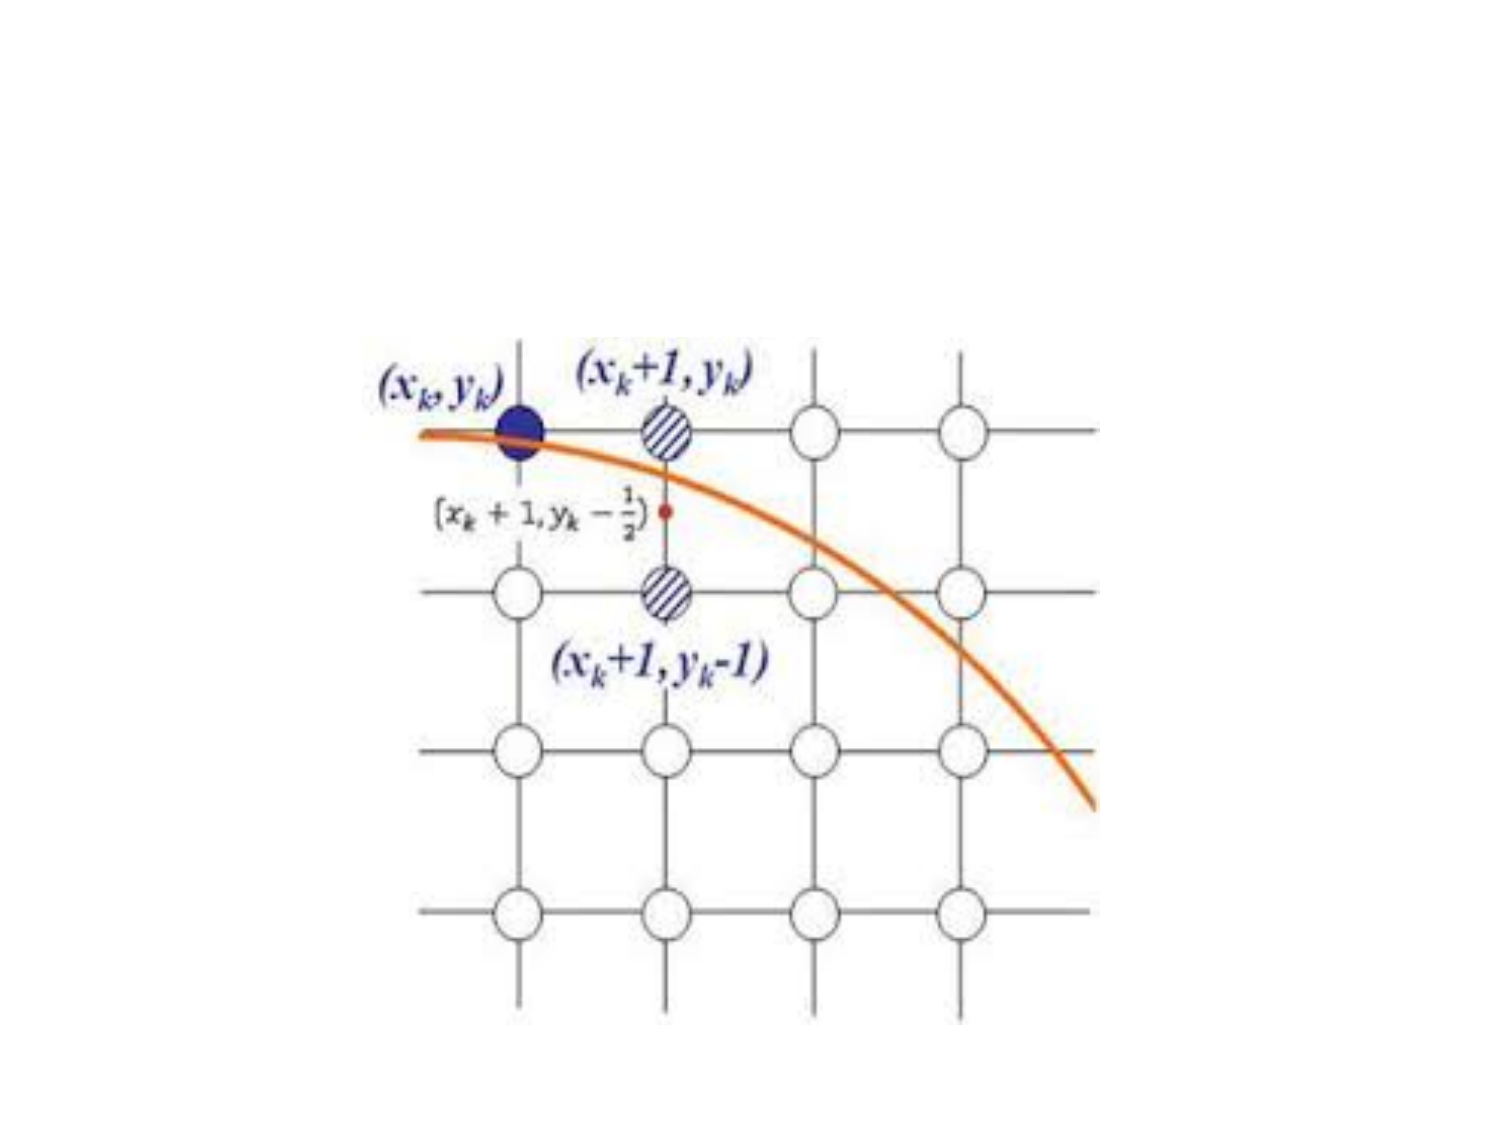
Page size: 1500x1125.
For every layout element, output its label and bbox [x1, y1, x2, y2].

list [362, 337, 1101, 1026]
